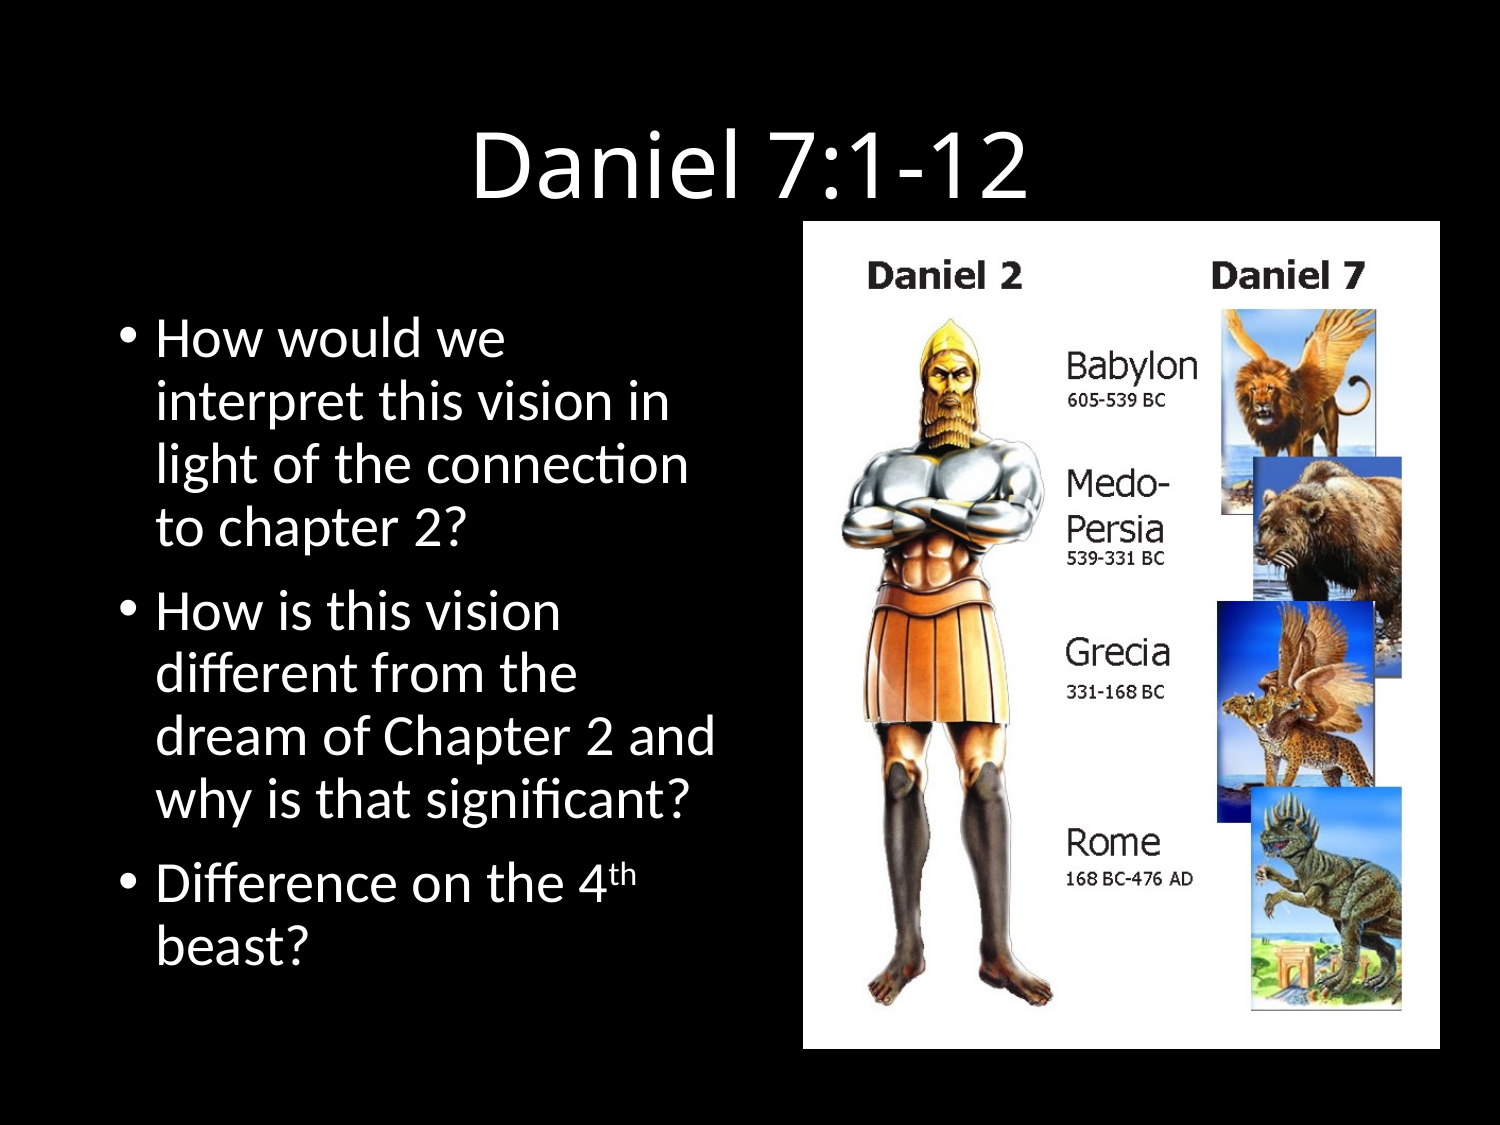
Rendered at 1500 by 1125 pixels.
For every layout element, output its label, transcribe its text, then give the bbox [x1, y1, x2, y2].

title Daniel 7:1-12 [103, 59, 1397, 278]
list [803, 221, 1440, 1049]
list How would we interpret this vision in light of the connection to chapter 2? How is this vision different from the dream of Chapter 2 and why is that significant? Difference on the 4th beast? [103, 299, 741, 1014]
